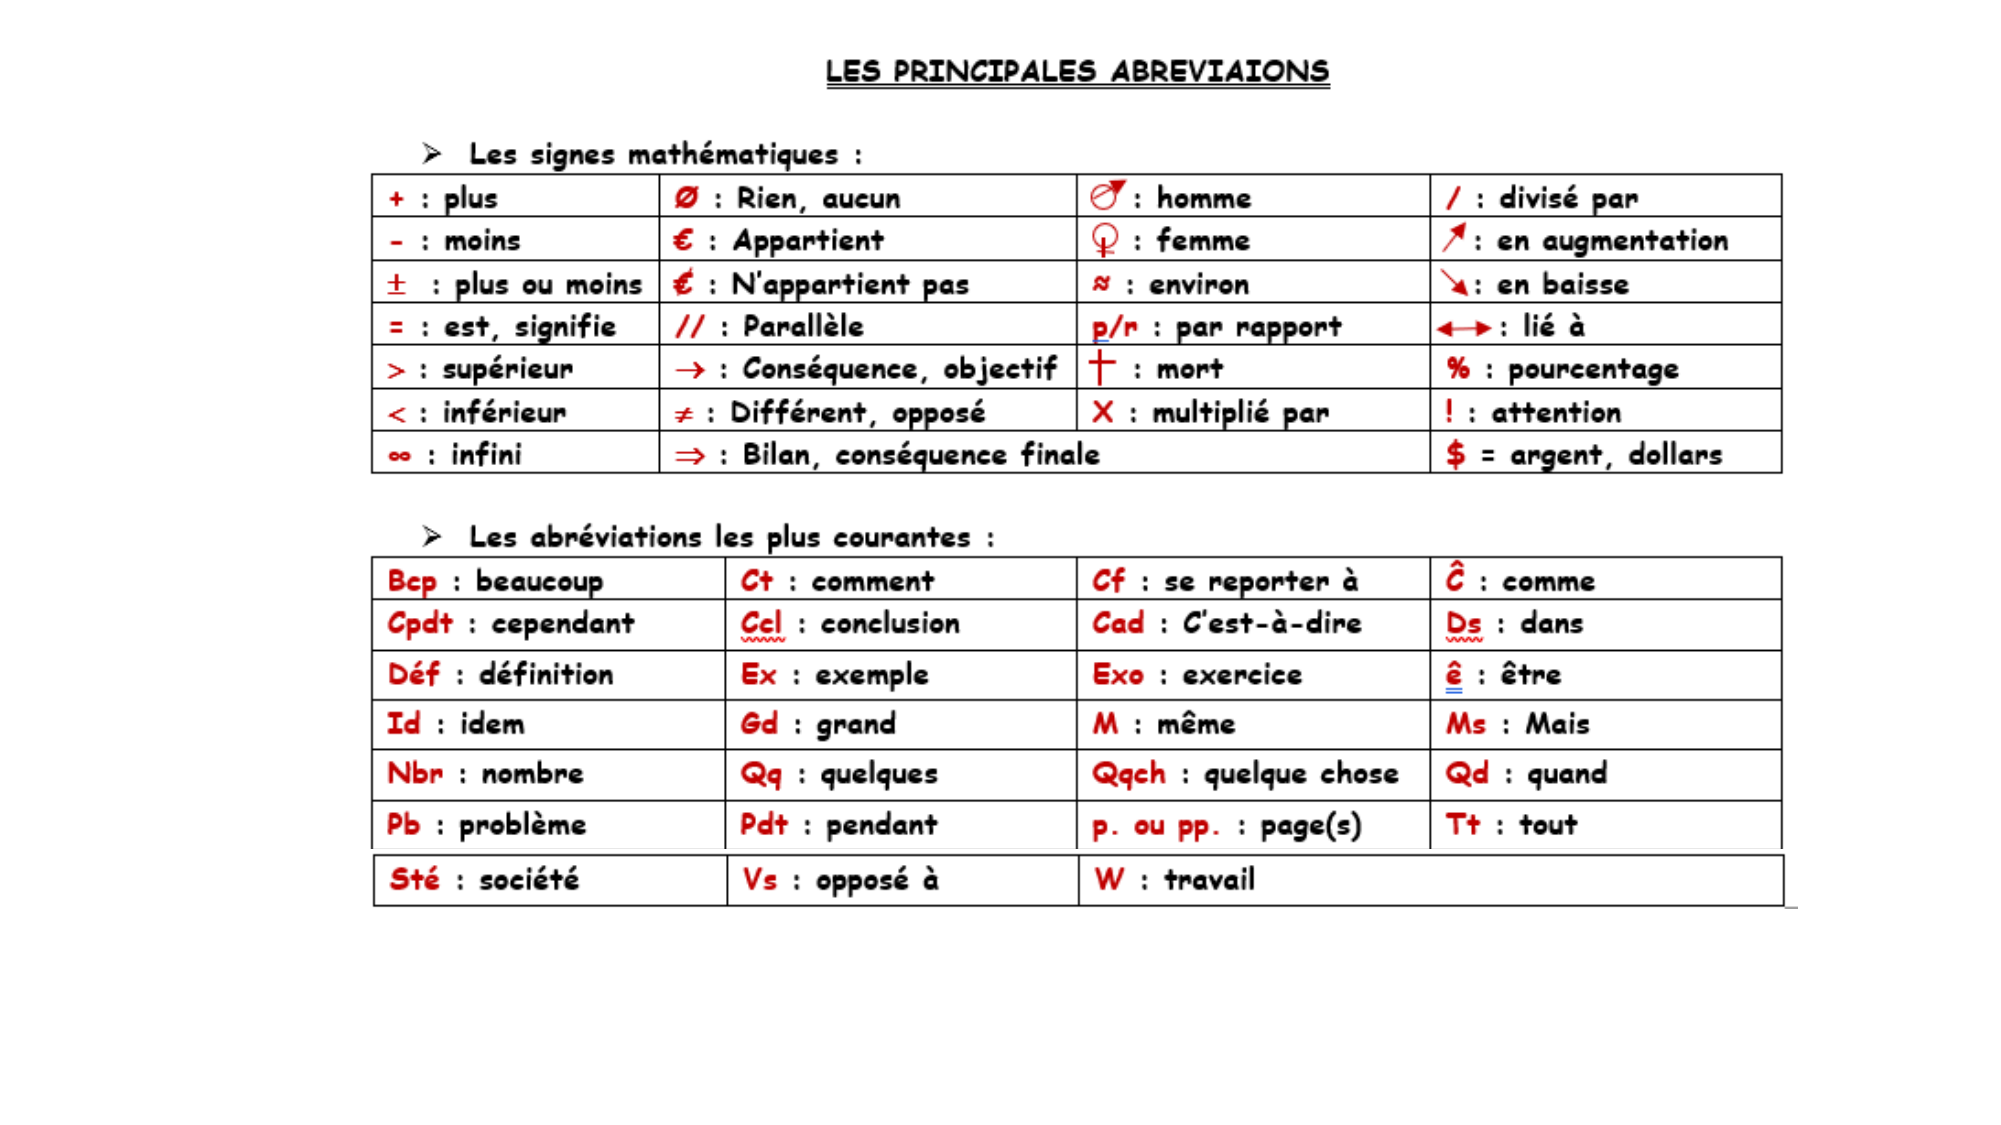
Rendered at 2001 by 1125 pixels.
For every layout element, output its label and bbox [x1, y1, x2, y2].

picture [355, 29, 1798, 909]
